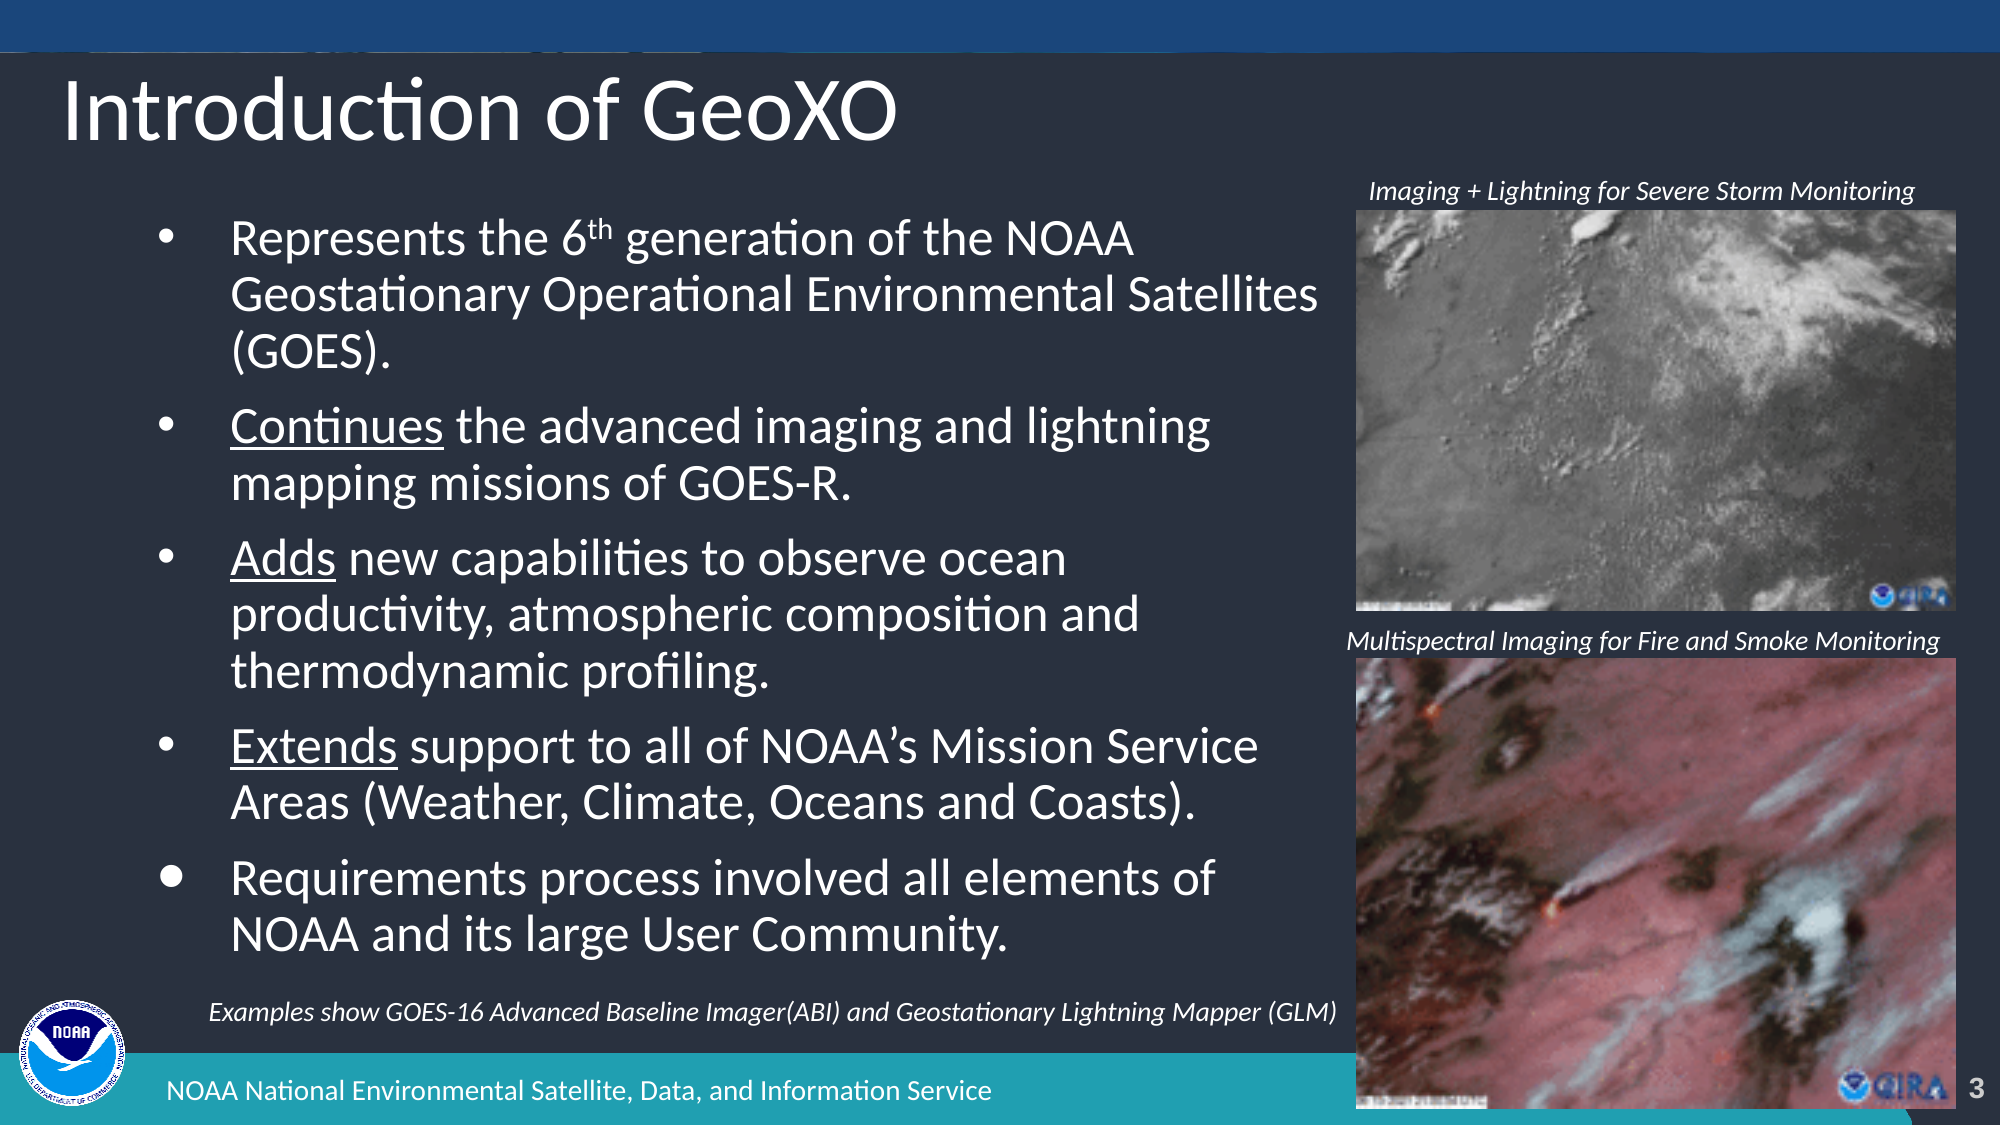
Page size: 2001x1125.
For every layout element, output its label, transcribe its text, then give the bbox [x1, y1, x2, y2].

picture [1355, 209, 1957, 611]
list Represents the 6th generation of the NOAA Geostationary Operational Environmental Satellites (GOES). Continues the advanced imaging and lightning mapping missions of GOES-R. Adds new capabilities to observe ocean productivity, atmospheric composition and thermodynamic profiling. Extends support to all of NOAA’s Mission Service Areas (Weather, Climate, Oceans and Coasts). Requirements process involved all elements of NOAA and its large User Community. [137, 200, 1345, 980]
text_box Multispectral Imaging for Fire and Smoke Monitoring [1326, 612, 1968, 667]
picture [0, 658, 1957, 1125]
title Introduction of GeoXO [41, 50, 1442, 171]
text_box Imaging + Lightning for Severe Storm Monitoring [1348, 162, 1944, 216]
text_box Examples show GOES-16 Advanced Baseline Imager(ABI) and Geostationary Lightning Mapper (GLM) [188, 983, 1350, 1037]
